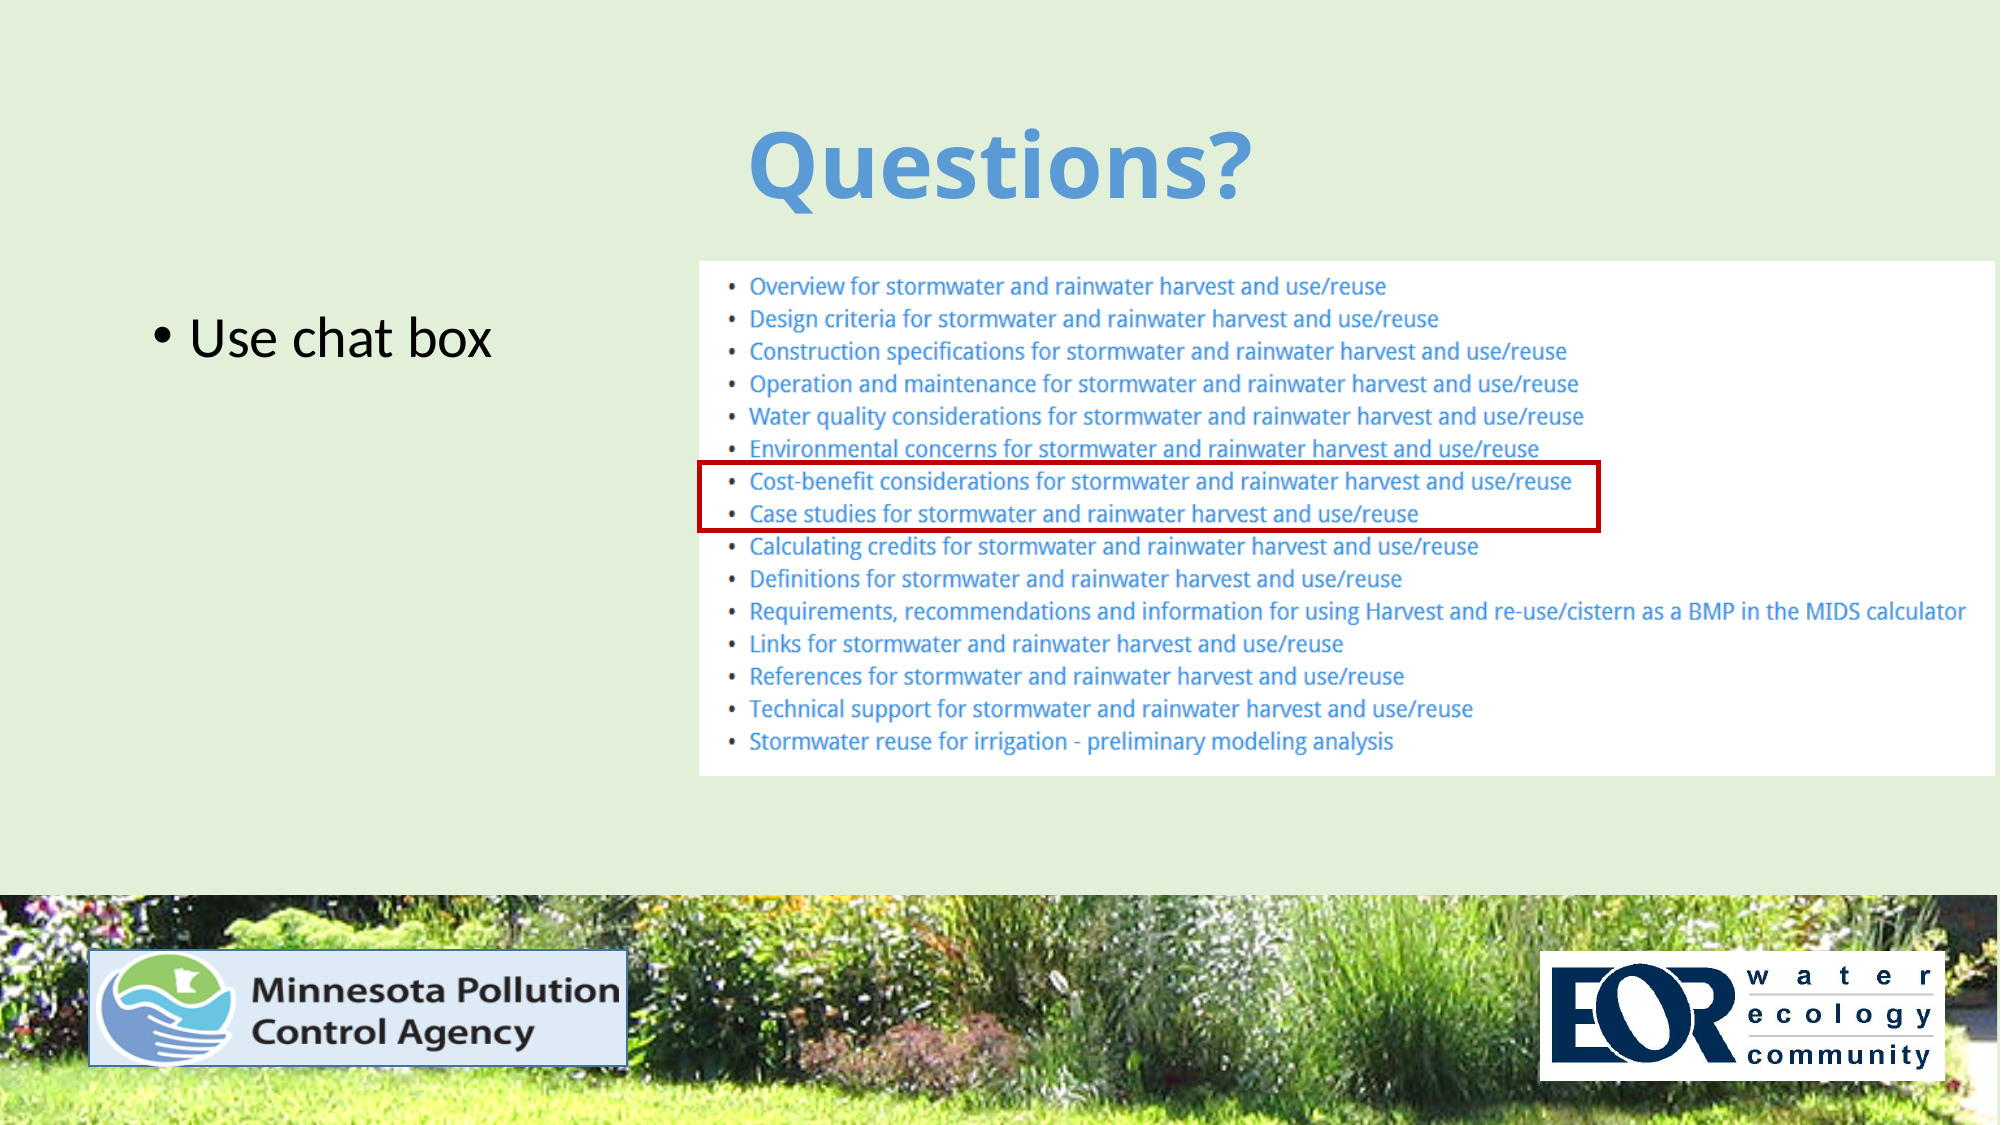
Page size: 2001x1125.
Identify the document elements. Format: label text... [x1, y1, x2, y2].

picture [699, 261, 1996, 776]
title Questions? [137, 59, 1863, 278]
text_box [88, 949, 628, 1067]
picture [0, 895, 1998, 1125]
list Use chat box [137, 299, 1863, 895]
